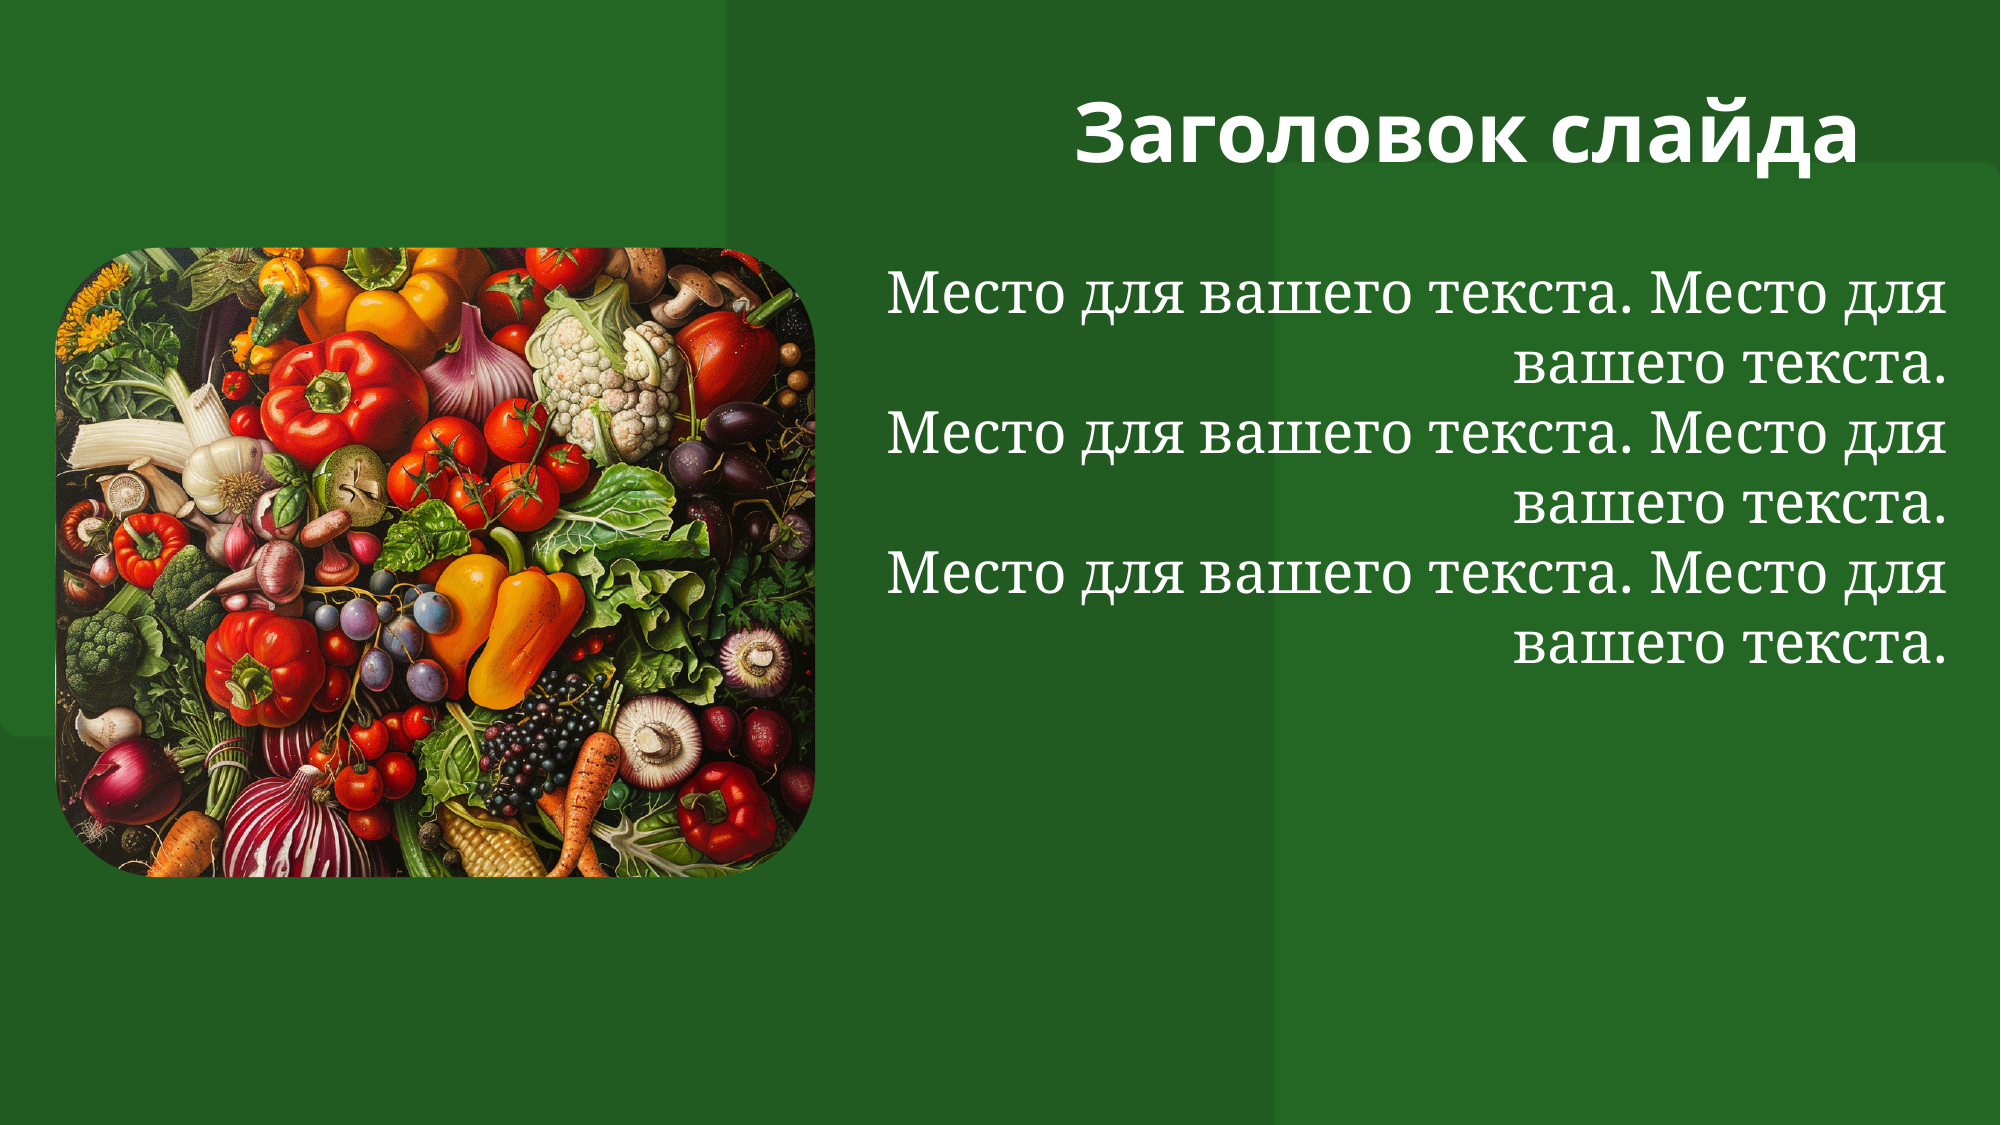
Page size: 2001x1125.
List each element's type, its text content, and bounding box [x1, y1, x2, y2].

picture [55, 247, 816, 878]
text_box Место для вашего текста. Место для вашего текста. Место для вашего текста. Место для вашего текста. Место для вашего текста. Место для вашего текста. [827, 247, 1963, 753]
text_box Заголовок слайда [1058, 83, 1963, 247]
